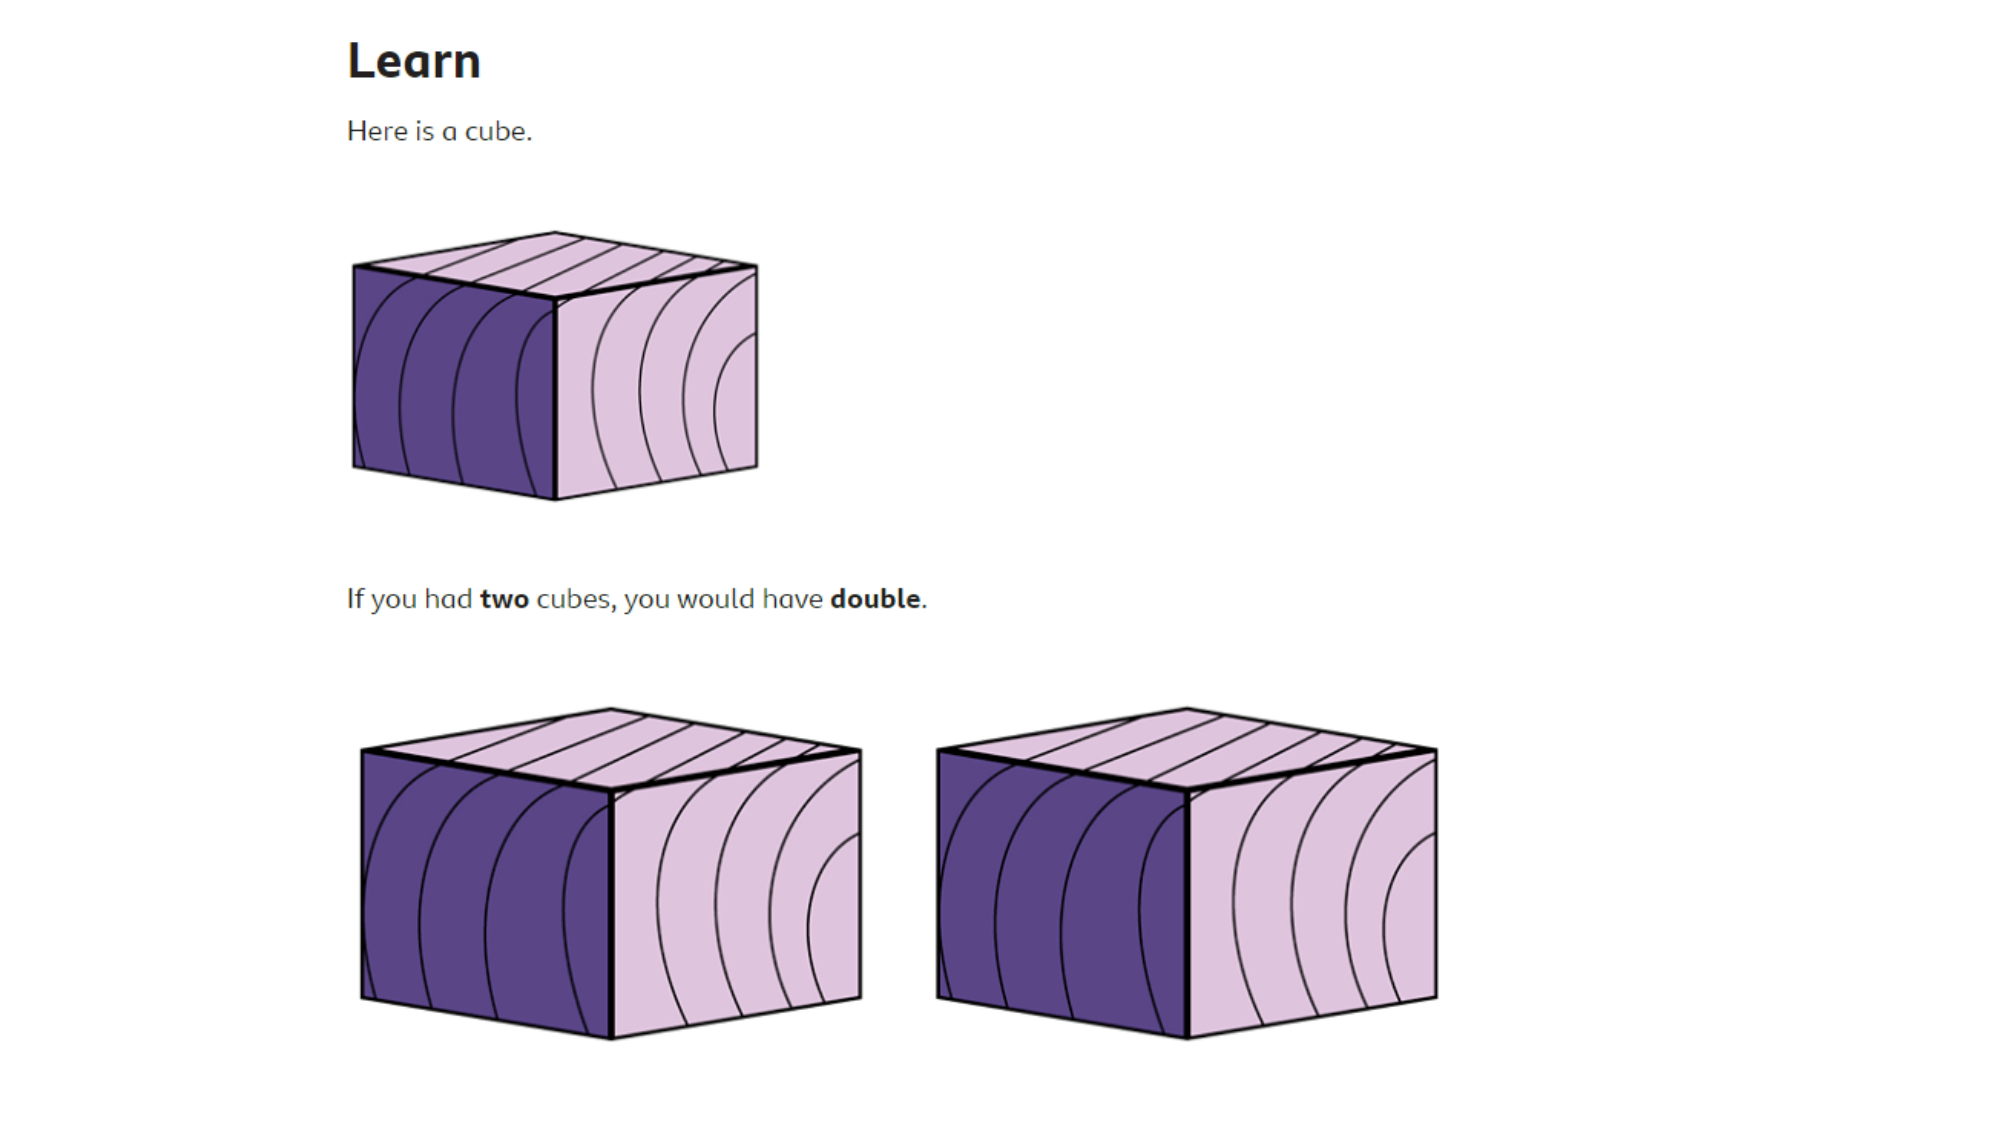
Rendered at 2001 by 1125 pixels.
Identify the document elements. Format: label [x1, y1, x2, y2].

picture [286, 1, 1689, 1103]
